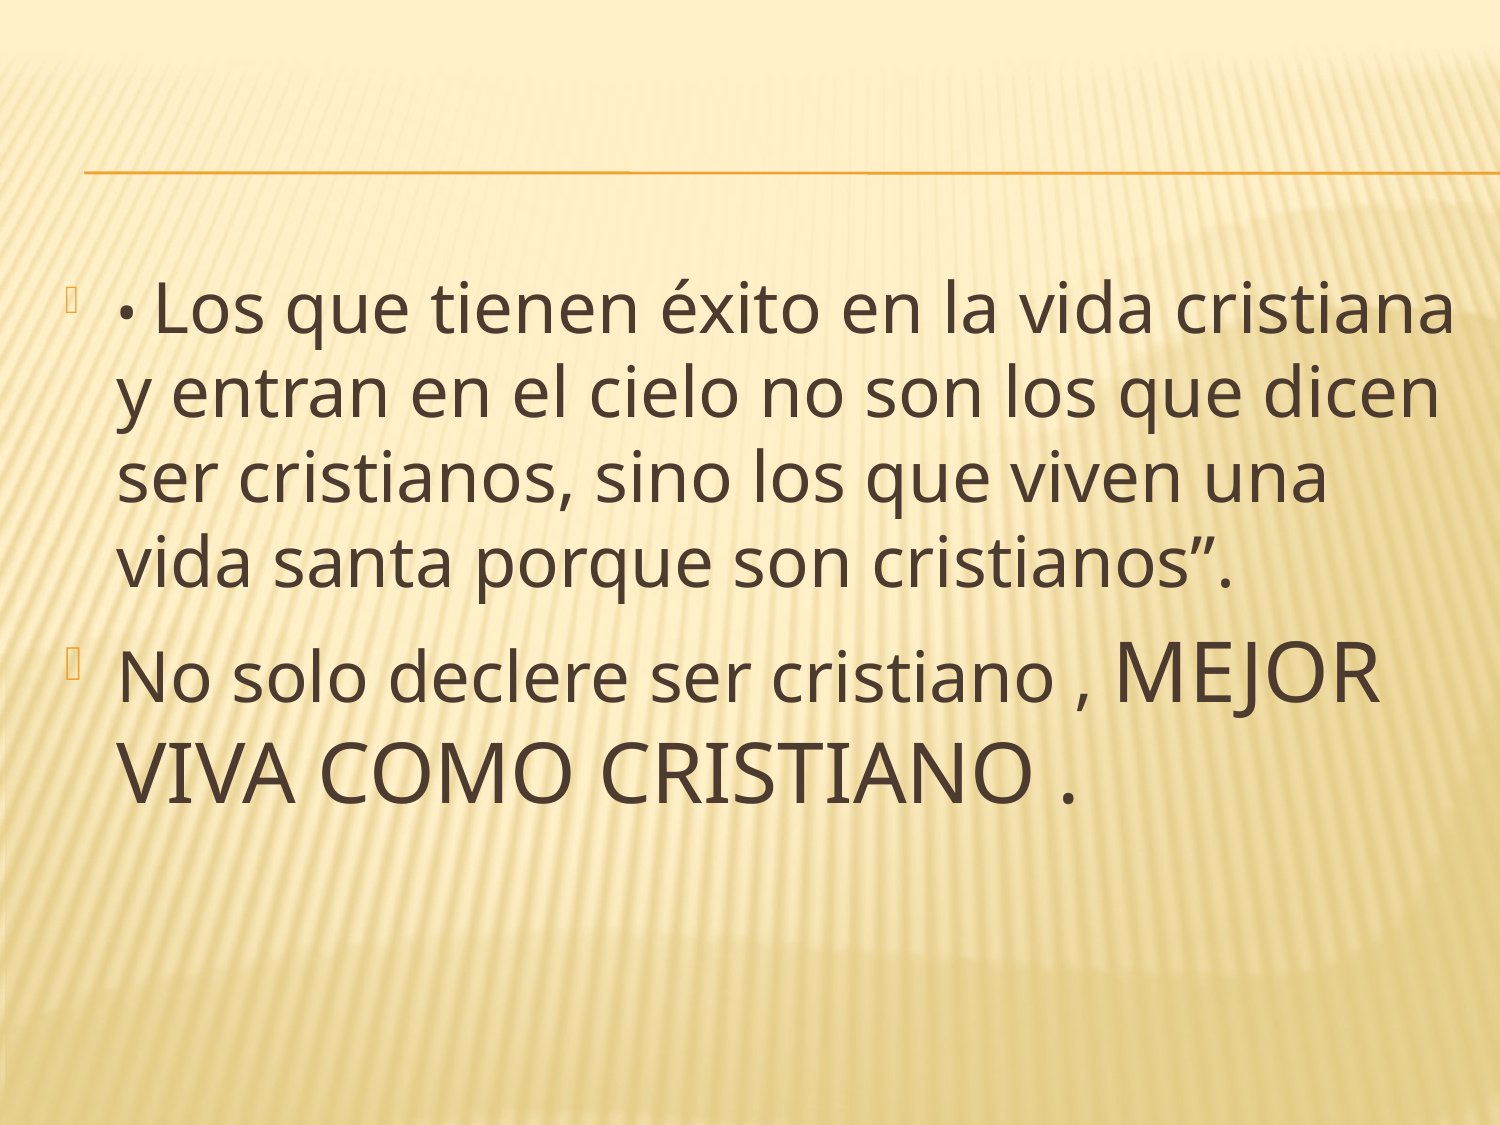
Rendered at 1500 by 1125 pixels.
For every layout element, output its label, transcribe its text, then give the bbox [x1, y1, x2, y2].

list • Los que tienen éxito en la vida cristiana y entran en el cielo no son los que dicen ser cristianos, sino los que viven una vida santa porque son cristianos”. No solo declere ser cristiano , mejor viva como cristiano . [50, 254, 1475, 998]
